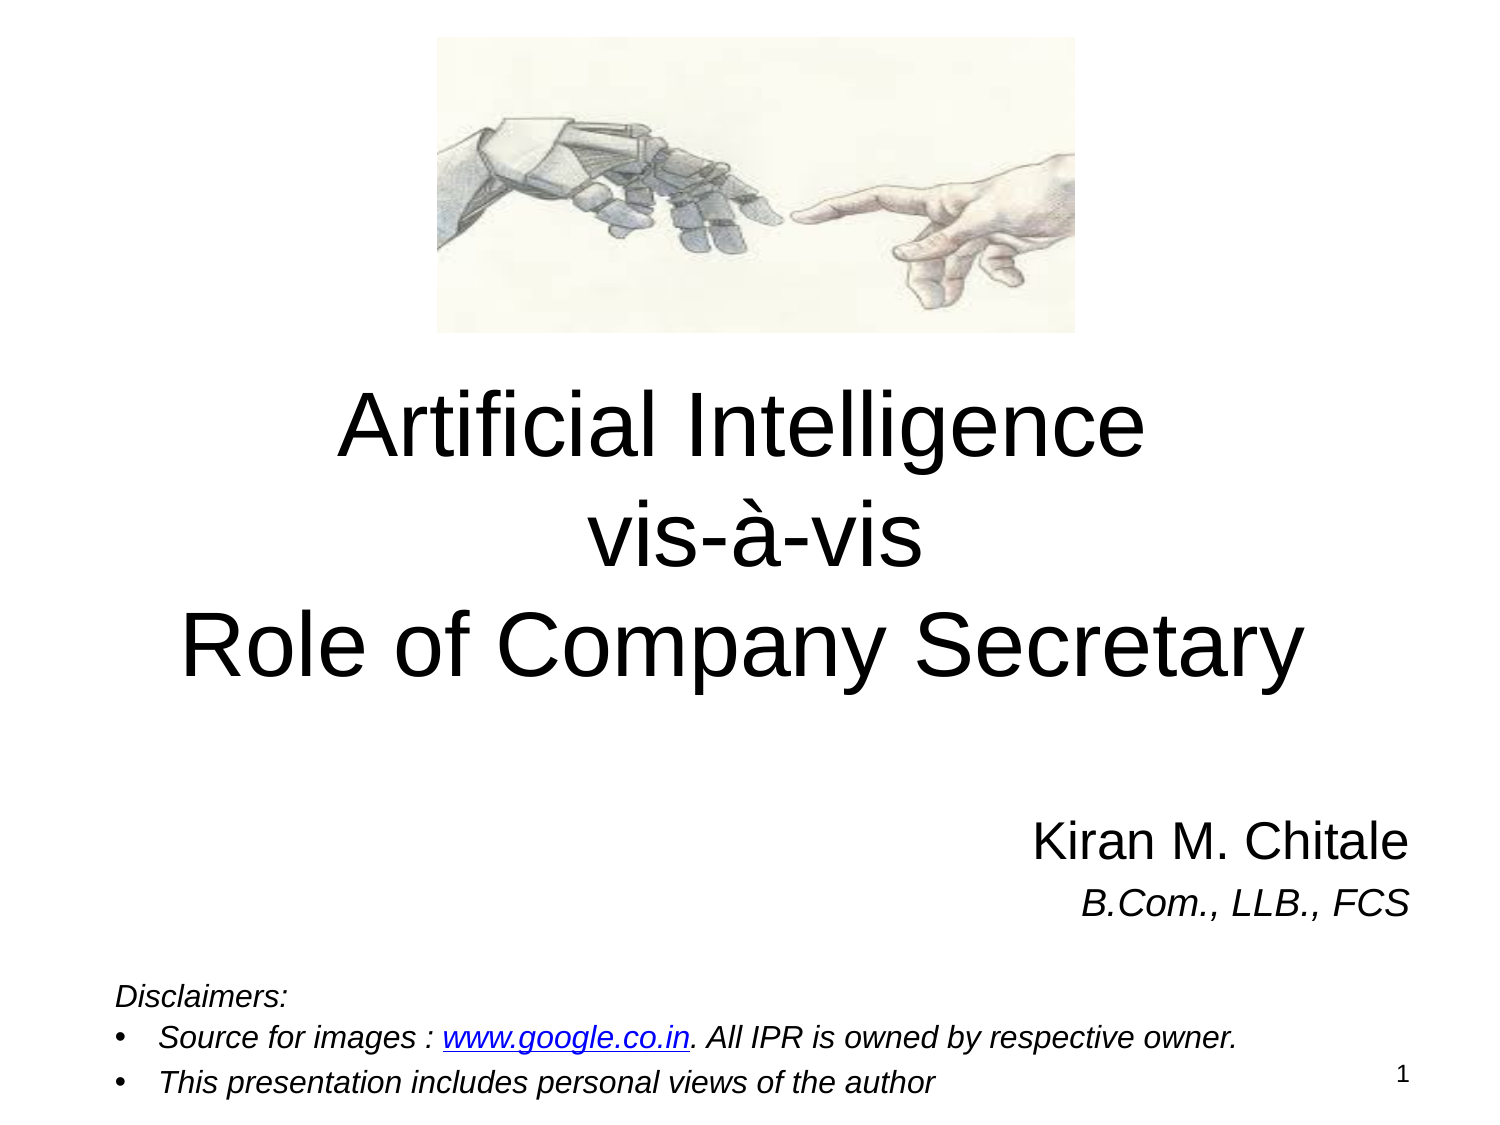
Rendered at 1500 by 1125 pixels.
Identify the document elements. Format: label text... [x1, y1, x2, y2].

title Artificial Intelligence vis-à-vis Role of Company Secretary [112, 321, 1400, 737]
picture [437, 37, 1076, 334]
slide_number 1 [1074, 1042, 1425, 1103]
subtitle Kiran M. Chitale B.Com., LLB., FCS Disclaimers: Source for images : www.google.co.in. All IPR is owned by respective owner. This presentation includes personal views of the author [99, 737, 1425, 1113]
